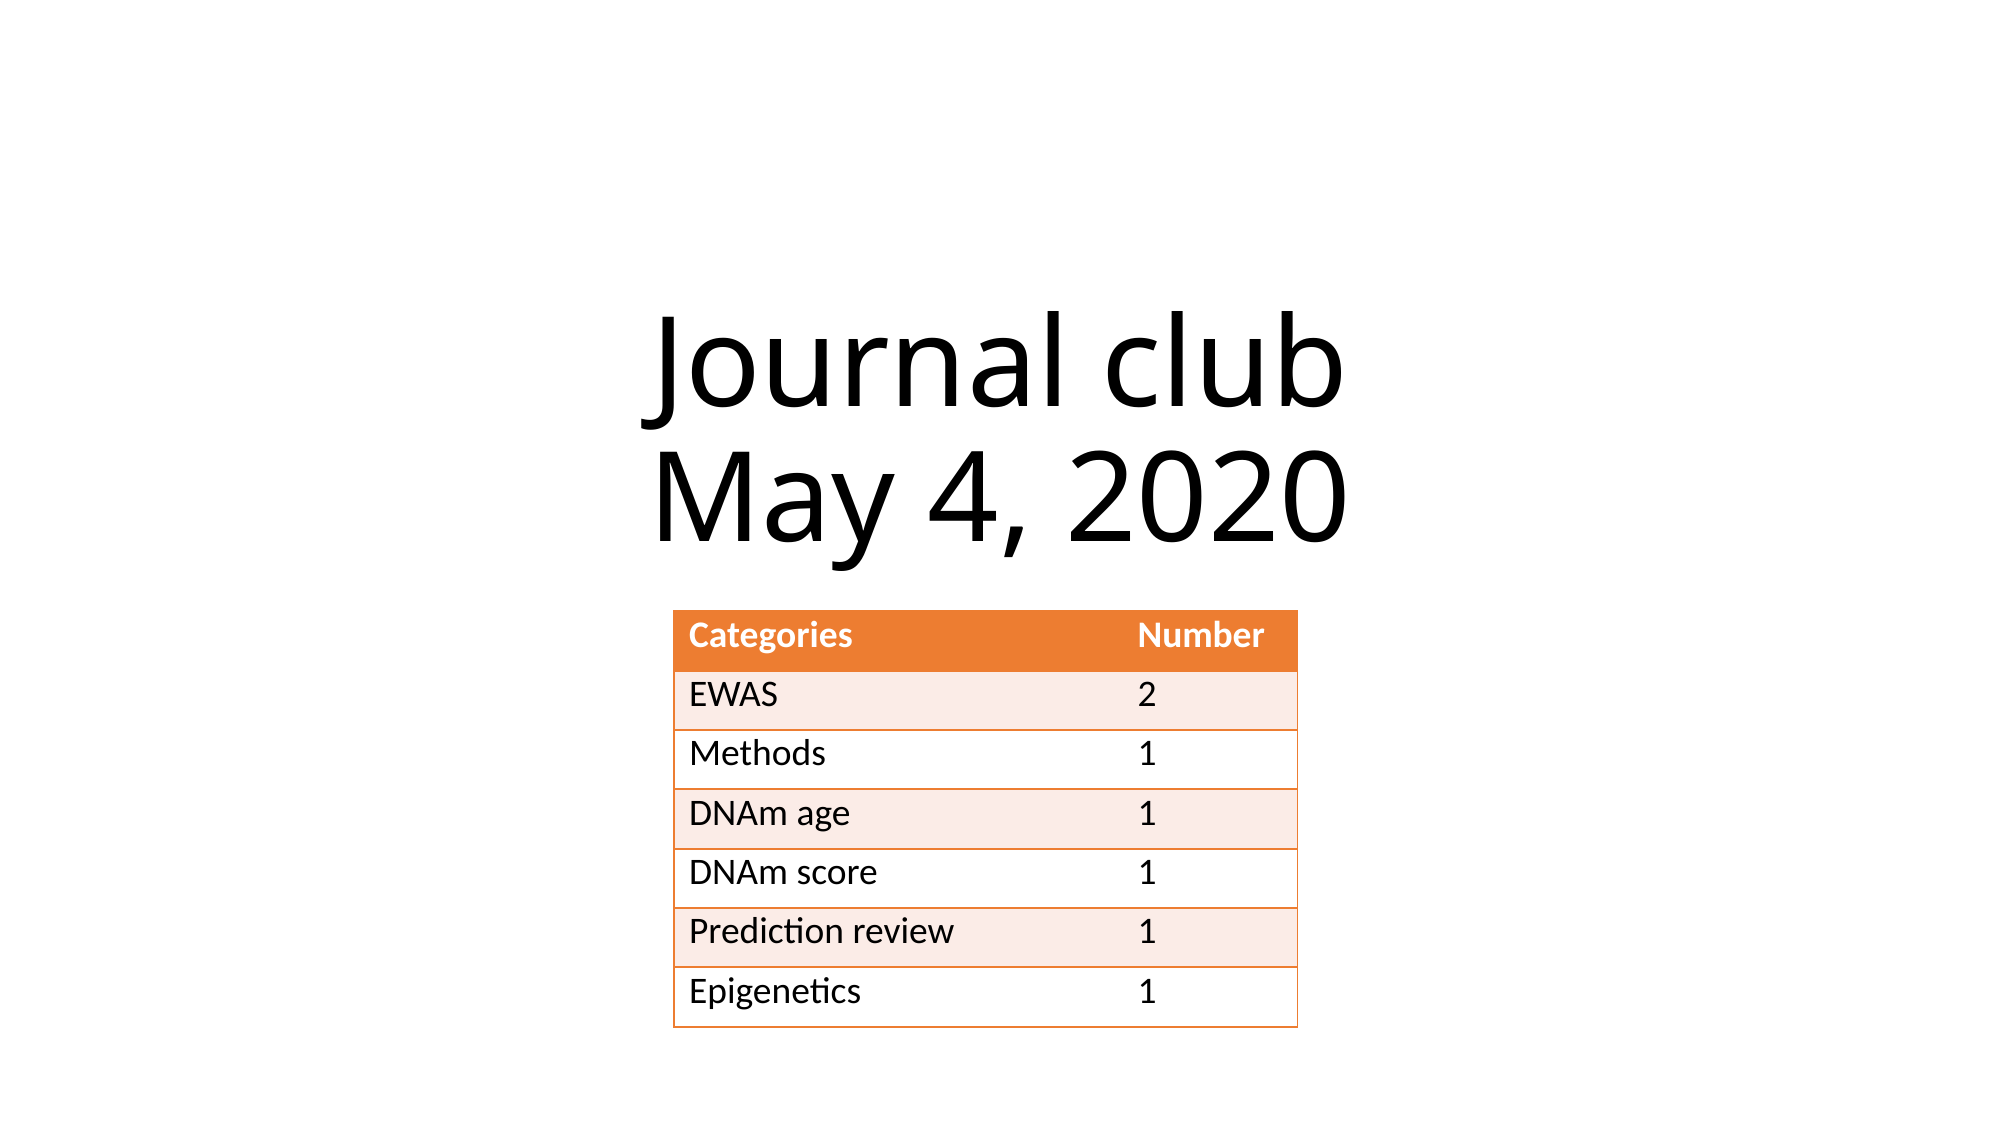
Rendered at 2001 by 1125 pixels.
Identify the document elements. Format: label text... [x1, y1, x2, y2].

title Journal club May 4, 2020 [249, 184, 1750, 576]
table_cell 1 [1123, 790, 1297, 848]
table_cell 1 [1123, 731, 1297, 788]
table_cell Prediction review [675, 909, 1123, 966]
table_cell EWAS​ [675, 672, 1123, 729]
table_header Number​ [1123, 612, 1297, 670]
table_cell 1 [1123, 909, 1297, 966]
table_header Categories​ [675, 612, 1123, 670]
table_cell 2 [1123, 672, 1297, 729]
table_cell DNAm score [675, 850, 1123, 907]
table_cell Epigenetics [675, 968, 1123, 1026]
table_cell 1 [1123, 850, 1297, 907]
table_cell DNAm age [675, 790, 1123, 848]
table_cell 1 [1123, 968, 1297, 1026]
table_cell Methods [675, 731, 1123, 788]
